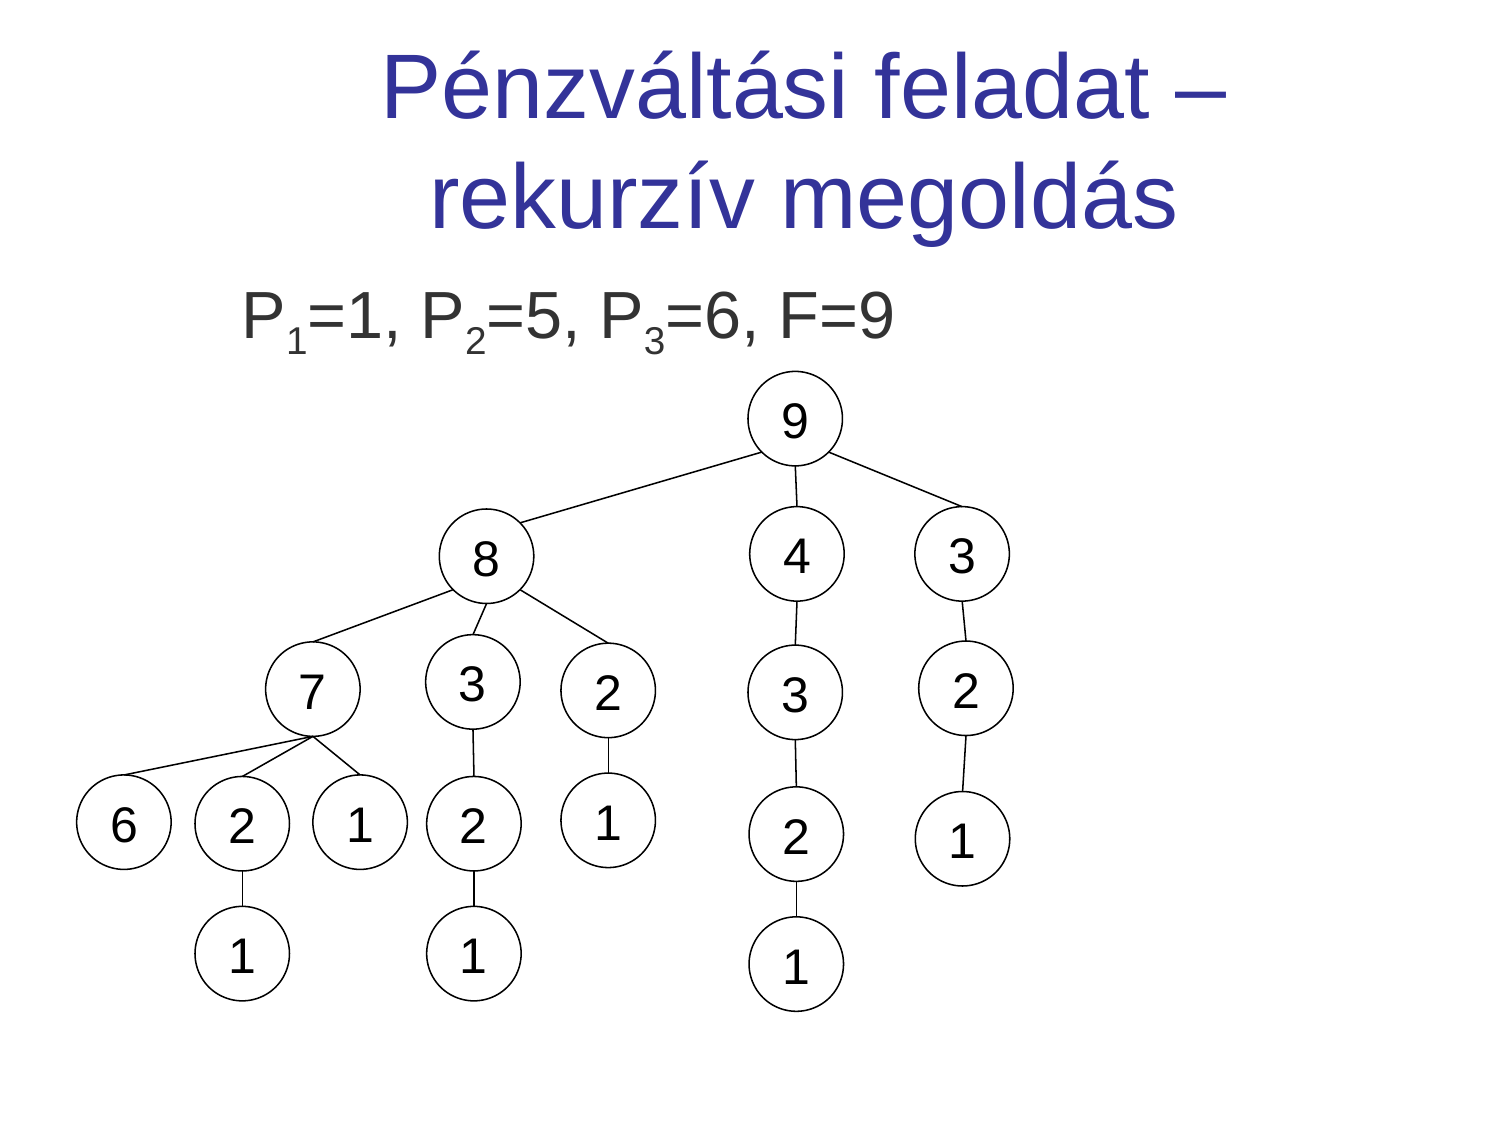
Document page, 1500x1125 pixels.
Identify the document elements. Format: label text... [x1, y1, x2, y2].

text_box 2 [560, 643, 656, 738]
text_box 1 [195, 906, 290, 1001]
text_box 3 [914, 507, 1010, 602]
text_box 2 [195, 784, 290, 871]
text_box P1=1, P2=5, P3=6, F=9 [226, 264, 911, 395]
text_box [828, 451, 963, 507]
text_box 3 [747, 645, 843, 740]
text_box Pénzváltási feladat – rekurzív megoldás [194, 42, 1414, 231]
text_box 1 [749, 917, 844, 1012]
text_box 4 [749, 506, 845, 602]
text_box 7 [265, 642, 361, 734]
text_box 1 [915, 791, 1010, 887]
text_box 2 [918, 641, 1014, 736]
text_box 2 [426, 776, 522, 871]
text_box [519, 589, 609, 644]
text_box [312, 736, 361, 776]
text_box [791, 506, 799, 511]
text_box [472, 603, 487, 635]
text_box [519, 451, 763, 524]
text_box 8 [439, 508, 534, 604]
text_box 6 [76, 775, 172, 870]
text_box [962, 735, 967, 792]
text_box 3 [425, 635, 521, 730]
text_box 1 [312, 775, 408, 870]
text_box 2 [749, 787, 844, 882]
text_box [123, 736, 310, 776]
text_box 1 [560, 773, 656, 868]
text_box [961, 600, 967, 642]
text_box 1 [426, 906, 522, 1001]
text_box 9 [747, 371, 843, 466]
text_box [312, 589, 454, 643]
